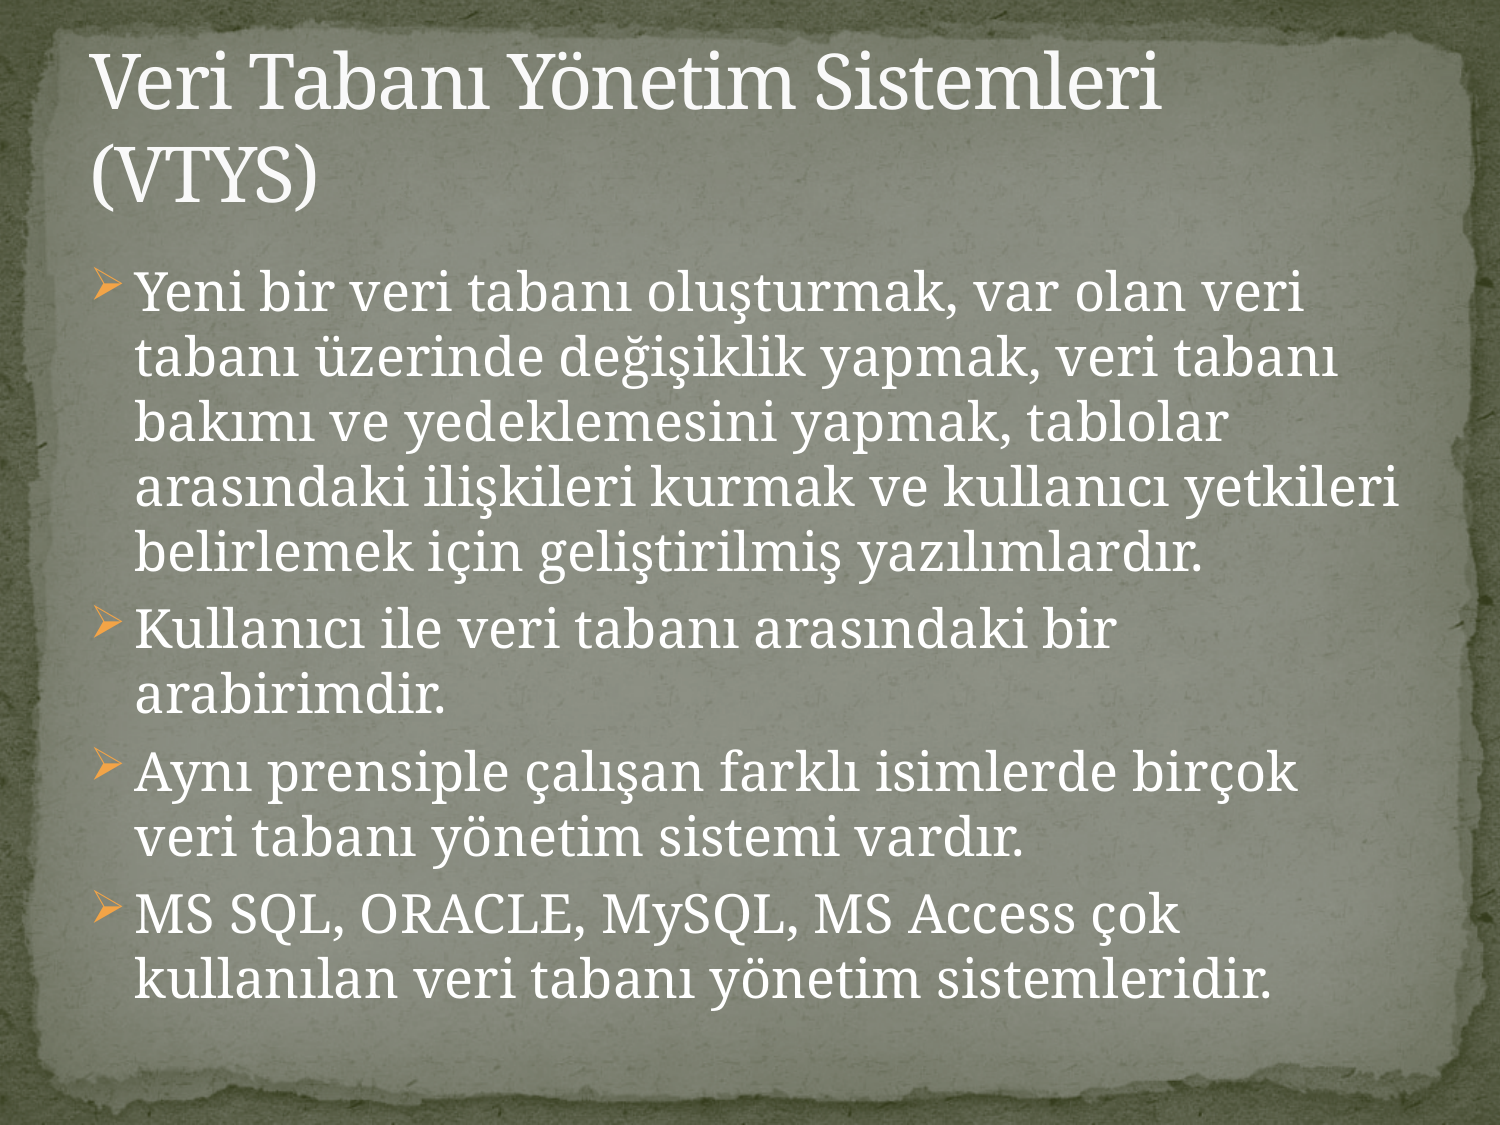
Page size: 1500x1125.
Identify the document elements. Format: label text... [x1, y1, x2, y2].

list Yeni bir veri tabanı oluşturmak, var olan veri tabanı üzerinde değişiklik yapmak, veri tabanı bakımı ve yedeklemesini yapmak, tablolar arasındaki ilişkileri kurmak ve kullanıcı yetkileri belirlemek için geliştirilmiş yazılımlardır. Kullanıcı ile veri tabanı arasındaki bir arabirimdir. Aynı prensiple çalışan farklı isimlerde birçok veri tabanı yönetim sistemi vardır. MS SQL, ORACLE, MySQL, MS Access çok kullanılan veri tabanı yönetim sistemleridir. [75, 249, 1425, 1000]
title Veri Tabanı Yönetim Sistemleri (VTYS) [74, 24, 1425, 225]
